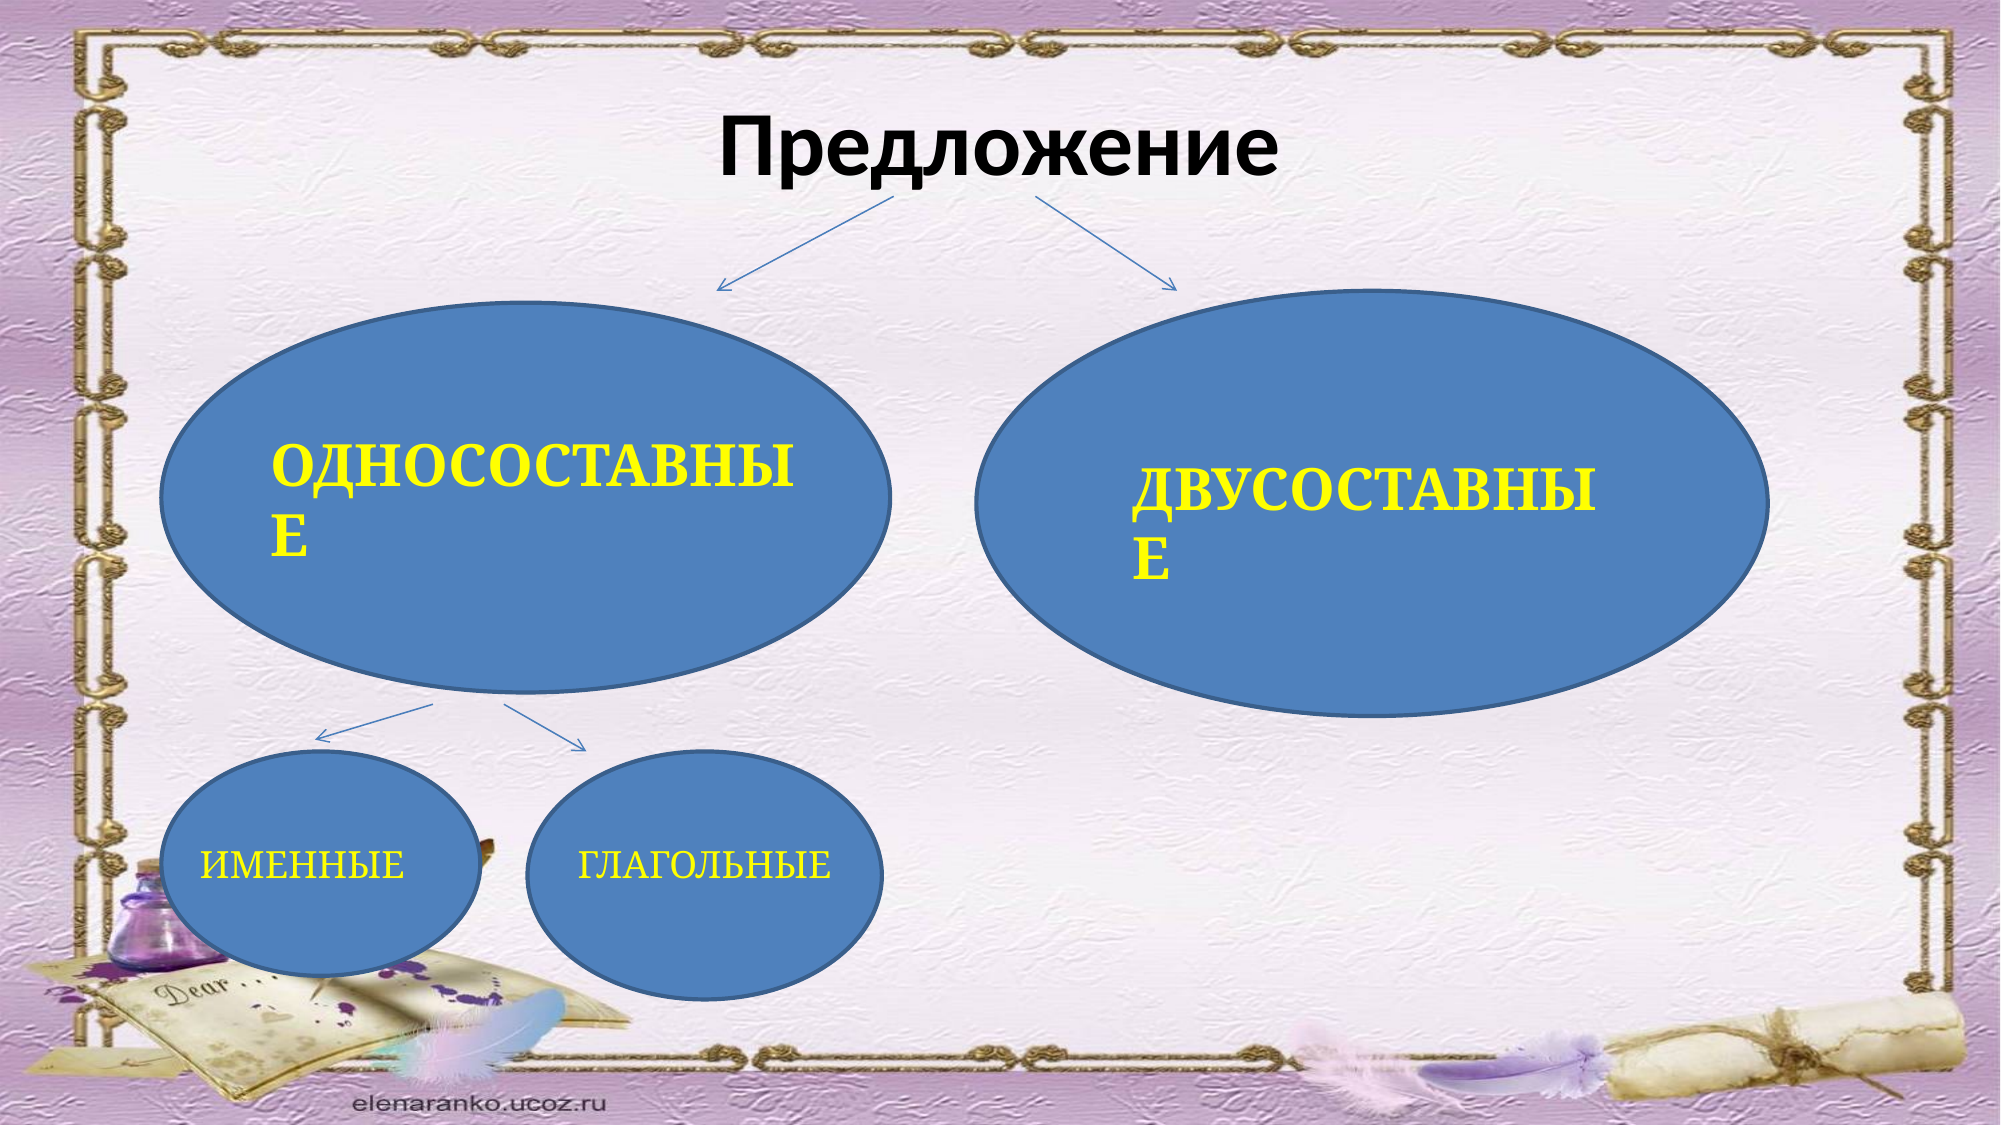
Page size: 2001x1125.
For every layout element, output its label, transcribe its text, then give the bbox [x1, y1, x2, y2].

picture [0, 0, 2001, 1125]
text_box ИМЕННЫЕ [184, 834, 445, 894]
text_box ОДНОСОСТАВНЫЕ [255, 420, 823, 576]
text_box [525, 749, 884, 1002]
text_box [314, 703, 434, 740]
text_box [503, 703, 587, 752]
text_box [974, 288, 1770, 719]
text_box ГЛАГОЛЬНЫЕ [562, 834, 859, 894]
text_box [716, 195, 894, 291]
title Предложение [99, 45, 1900, 233]
text_box [159, 300, 893, 695]
text_box [159, 749, 483, 978]
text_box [1035, 195, 1178, 291]
text_box ДВУСОСТАВНЫЕ [1118, 444, 1627, 599]
